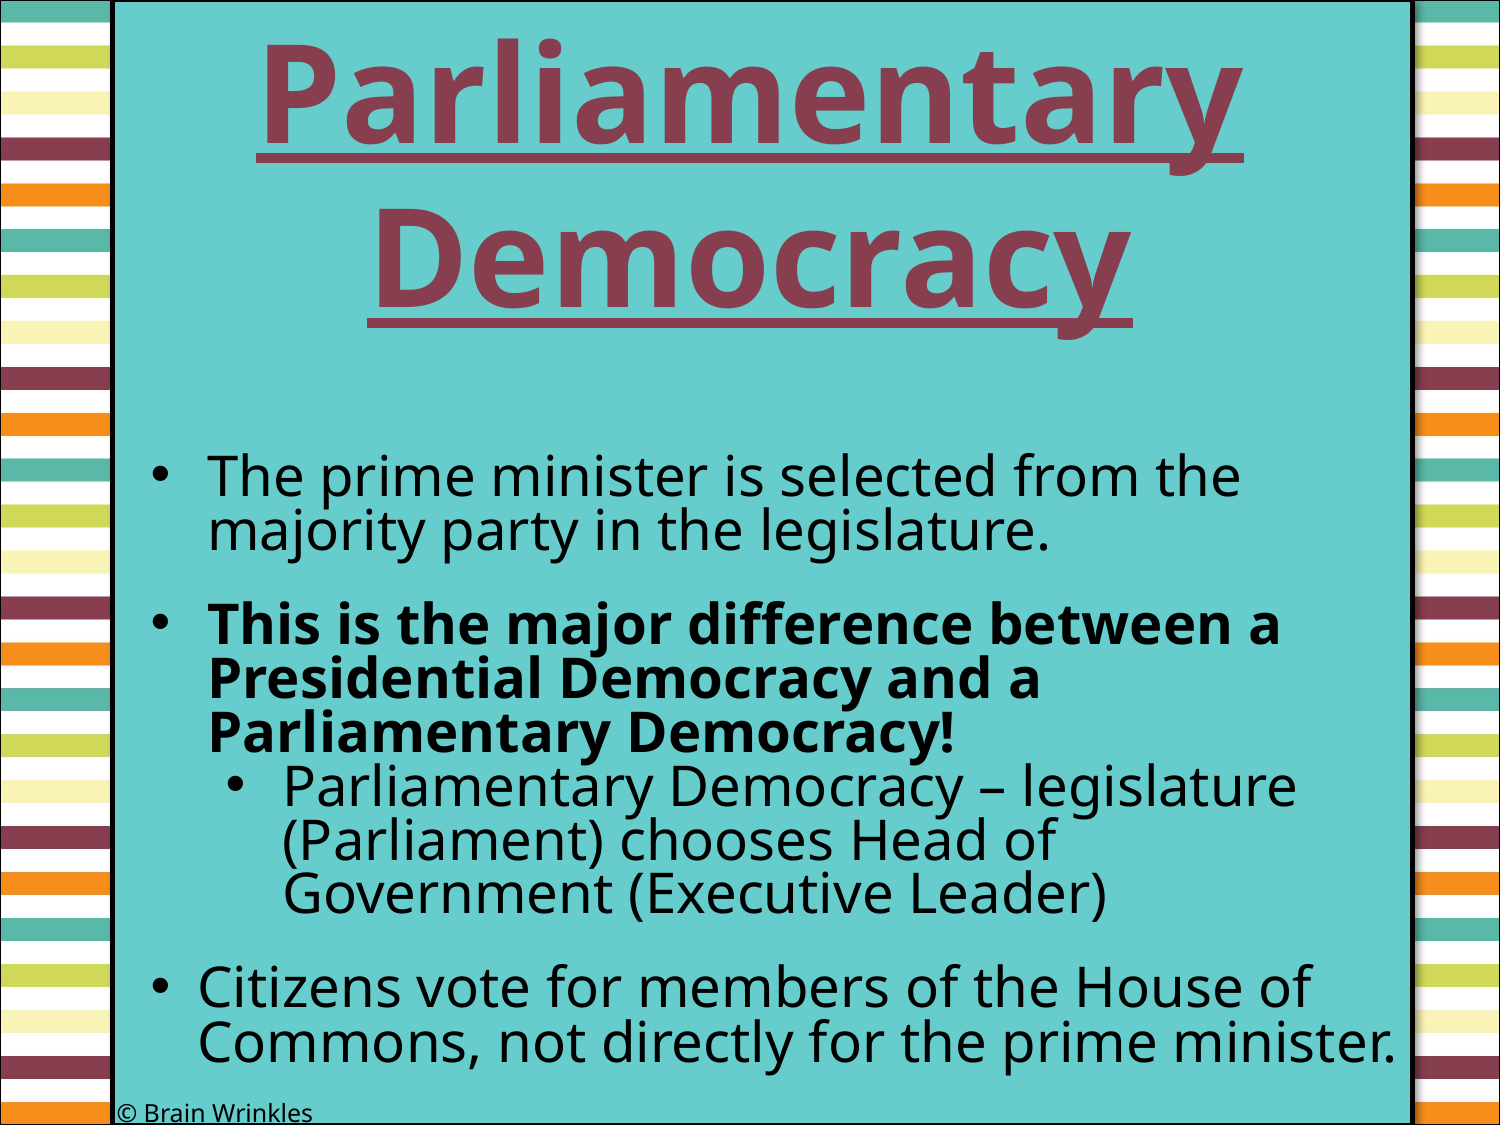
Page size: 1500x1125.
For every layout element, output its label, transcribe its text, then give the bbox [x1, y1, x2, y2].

text_box [1420, 0, 1500, 1125]
text_box The prime minister is selected from the majority party in the legislature. This is the major difference between a Presidential Democracy and a Parliamentary Democracy! Parliamentary Democracy – legislature (Parliament) chooses Head of Government (Executive Leader) Citizens vote for members of the House of Commons, not directly for the prime minister. [135, 445, 1416, 1125]
text_box [111, 0, 1413, 1090]
text_box Parliamentary Democracy [244, 0, 1256, 341]
text_box [0, 0, 111, 1125]
text_box © Brain Wrinkles [101, 1090, 538, 1125]
